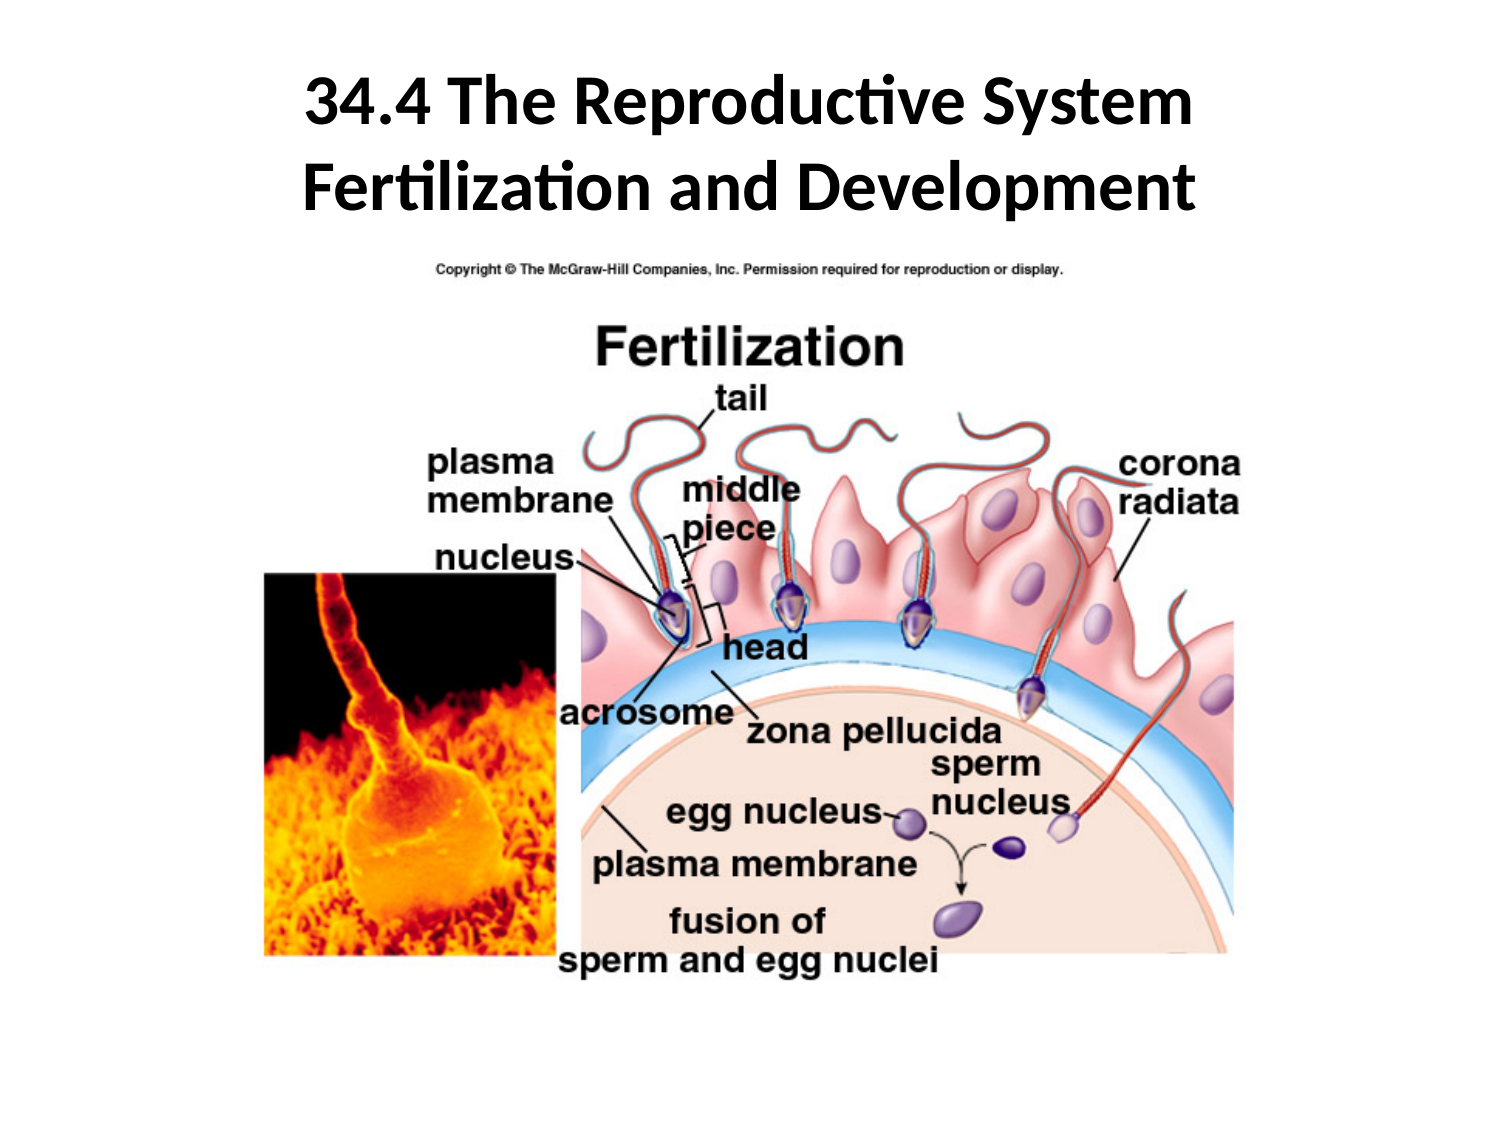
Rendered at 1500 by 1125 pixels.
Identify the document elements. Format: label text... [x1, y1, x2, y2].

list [254, 262, 1246, 1006]
title 34.4 The Reproductive System Fertilization and Development [75, 45, 1425, 233]
